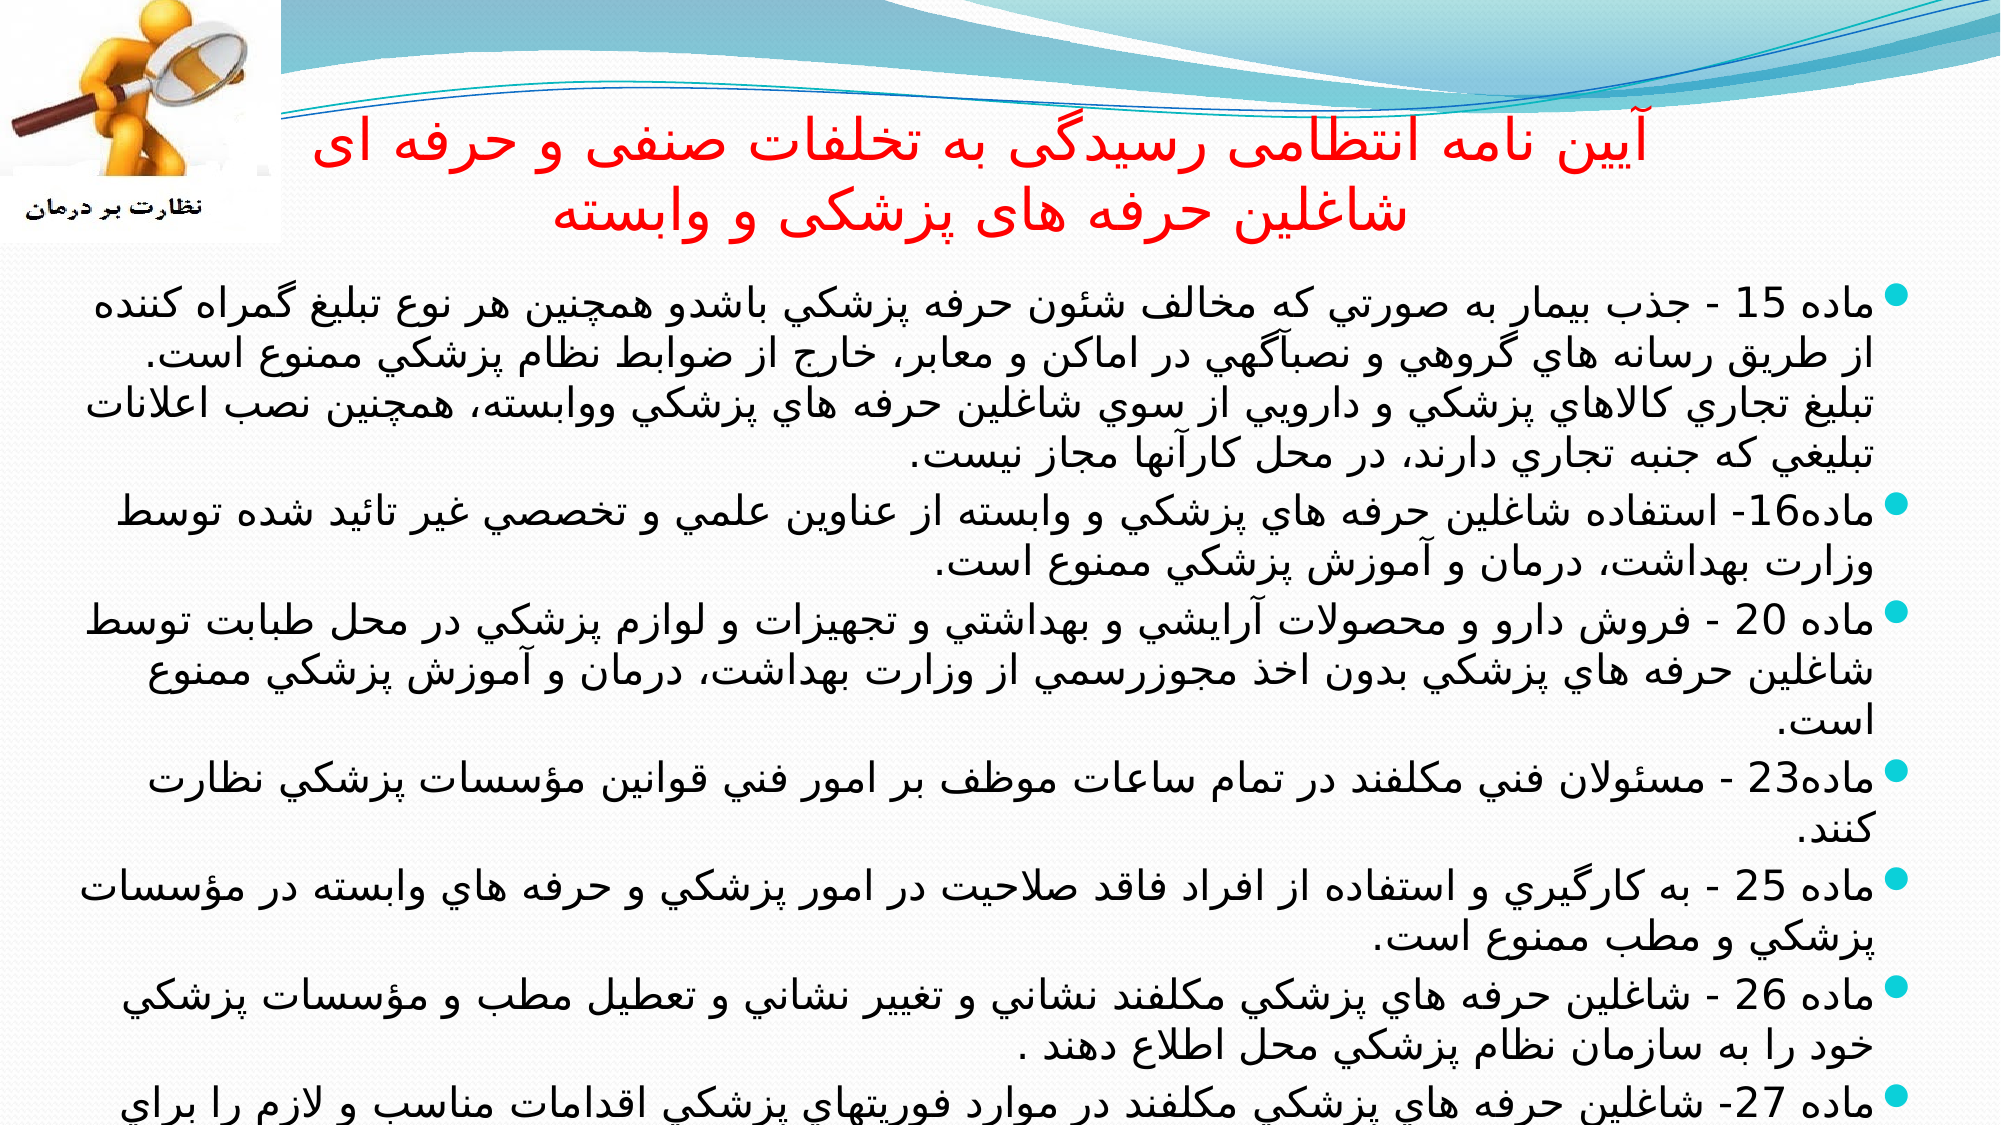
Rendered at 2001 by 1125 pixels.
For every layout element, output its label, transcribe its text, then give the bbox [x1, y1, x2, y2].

list ماده 15 - جذب بيمار به صورتي كه مخالف شئون حرفه پزشكي باشدو همچنين هر نوع تبليغ گمراه كننده از طريق رسانه هاي گروهي و نصبآگهي در اماكن و معابر، خارج از ضوابط نظام پزشكي ممنوع است. تبليغ تجاري كالاهاي پزشكي و دارويي از سوي شاغلين حرفه هاي پزشكي ووابسته، همچنين نصب اعلانات تبليغي كه جنبه تجاري دارند، در محل كارآنها مجاز نيست. ماده16- استفاده شاغلين حرفه هاي پزشكي و وابسته از عناوين علمي و تخصصي غير تائيد شده توسط وزارت بهداشت، درمان و آموزش پزشكي ممنوع است. ماده 20 - فروش دارو و محصولات آرايشي و بهداشتي و تجهيزات و لوازم پزشكي در محل طبابت توسط شاغلين حرفه هاي پزشكي بدون اخذ مجوزرسمي از وزارت بهداشت، درمان و آموزش پزشكي ممنوع است. ماده23 - مسئولان فني مكلفند در تمام ساعات موظف بر امور فني قوانین مؤسسات پزشكي نظارت كنند. ماده 25 - به كارگيري و استفاده از افراد فاقد صلاحيت در امور پزشكي و حرفه هاي وابسته در مؤسسات پزشكي و مطب ممنوع است. ماده 26 - شاغلين حرفه هاي پزشكي مكلفند نشاني و تغيير نشاني و تعطيل مطب و مؤسسات پزشكي خود را به سازمان نظام پزشكي محل اطلاع دهند . ماده 27- شاغلين حرفه هاي پزشكي مكلفند در موارد فوريتهاي پزشكي اقدامات مناسب و لازم را براي نجات بيمار بدون فوت وقت انجام دهند. ماده 28 - مسؤلان فني مؤسسات پزشكي اعم از دولتي، عمومی، خصوصي و خيريه مكلفند علاوه بر قوانين و مقررات موجود در آئين نامه هاي مصوب وزارت بهداشت ، درمان و آموزش پزشكي و سازمان نظام پزشكي ، ضوابط علمي و حرفه اي ذيربط را رعايت كنند . ماده 29-درصورت اتمام اعتبار و یا ابطال پروانه مطب، شاغلین حرف پزشکی مجاز به فعالیت پس از آن نمی باشند . [53, 268, 1936, 1125]
title آیین نامه انتظامی رسیدگی به تخلفات صنفی و حرفه ای شاغلین حرفه های پزشکی و وابسته [300, 67, 1663, 243]
picture [0, 0, 281, 243]
